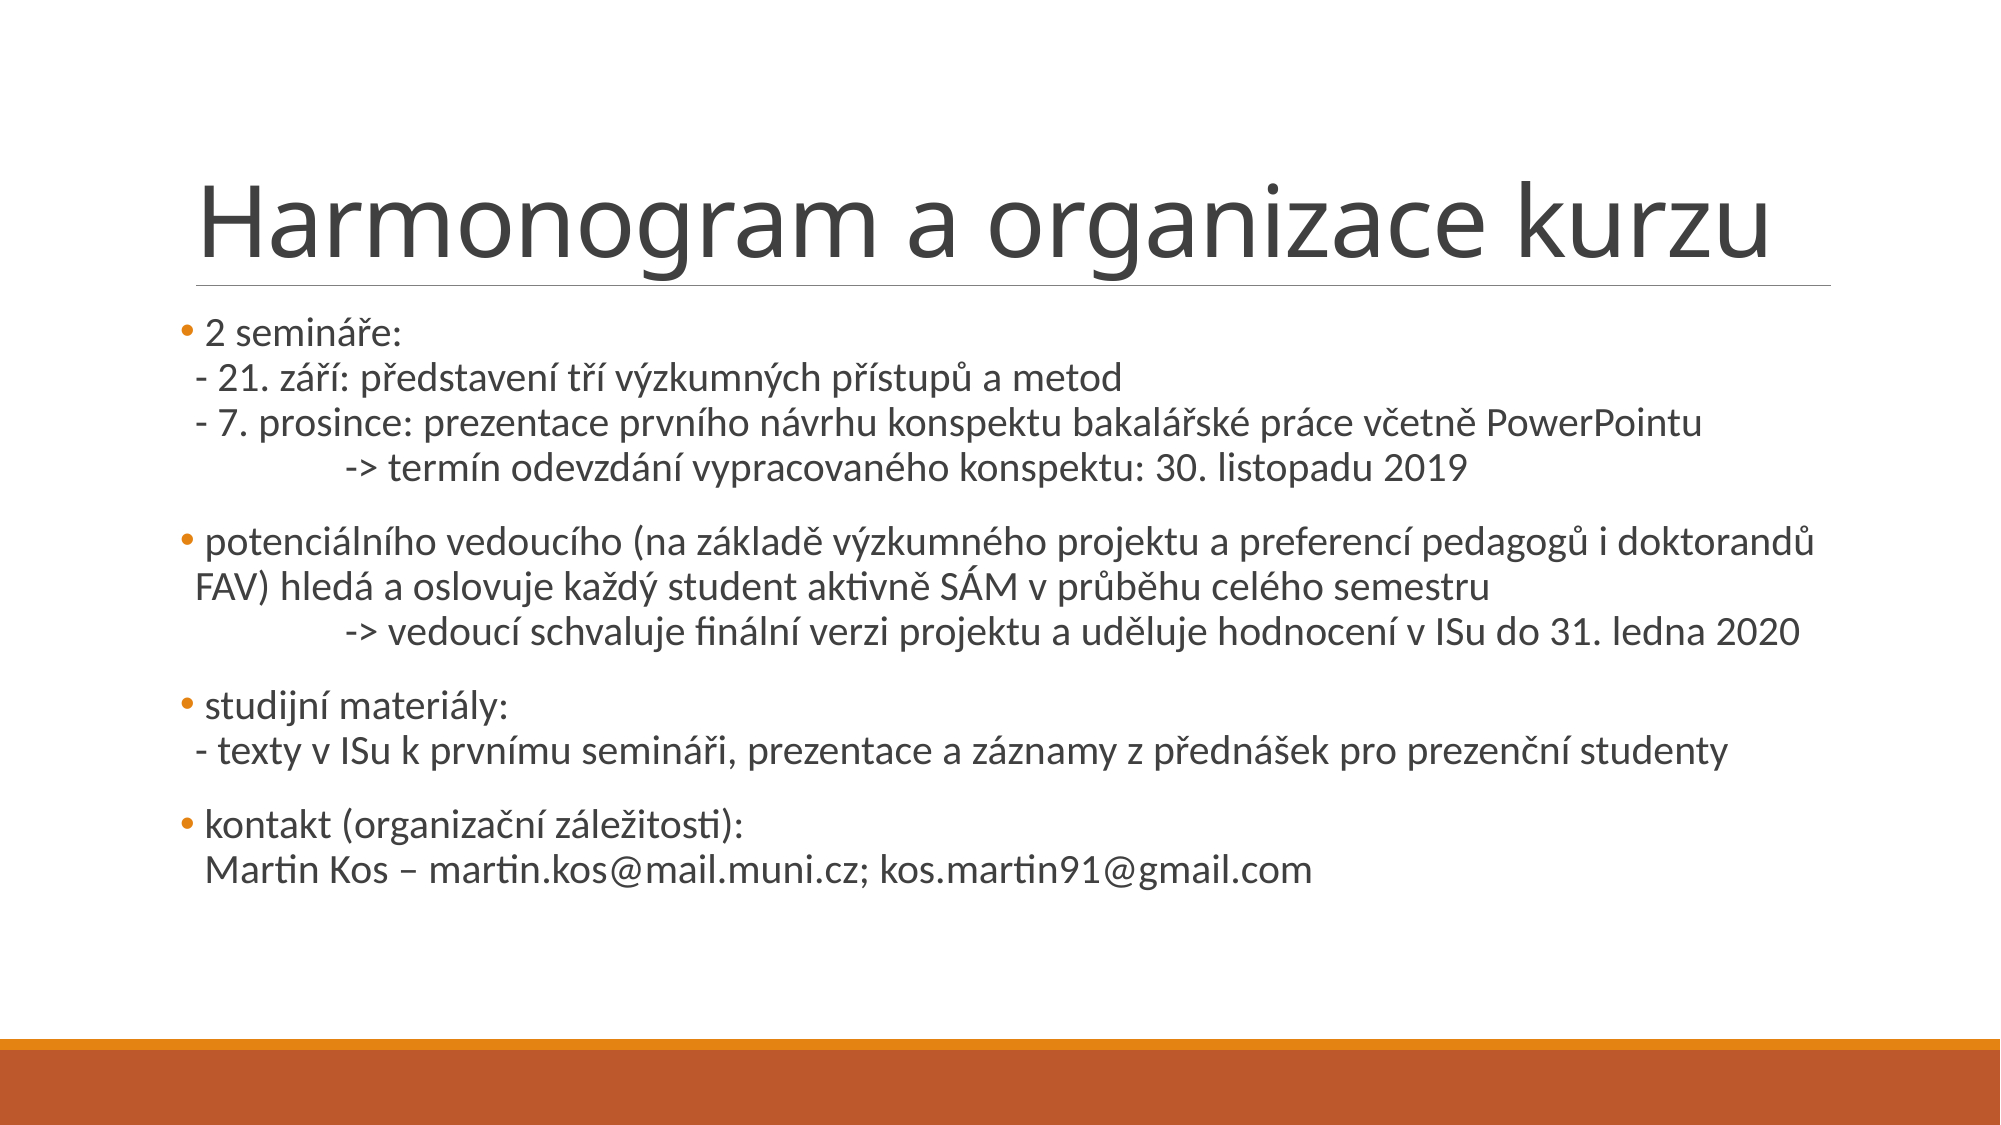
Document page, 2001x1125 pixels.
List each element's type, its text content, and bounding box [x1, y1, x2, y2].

title Harmonogram a organizace kurzu [180, 47, 1830, 285]
list 2 semináře: - 21. září: představení tří výzkumných přístupů a metod - 7. prosince: prezentace prvního návrhu konspektu bakalářské práce včetně PowerPointu -> termín odevzdání vypracovaného konspektu: 30. listopadu 2019 potenciálního vedoucího (na základě výzkumného projektu a preferencí pedagogů i doktorandů FAV) hledá a oslovuje každý student aktivně SÁM v průběhu celého semestru -> vedoucí schvaluje finální verzi projektu a uděluje hodnocení v ISu do 31. ledna 2020 studijní materiály: - texty v ISu k prvnímu semináři, prezentace a záznamy z přednášek pro prezenční studenty kontakt (organizační záležitosti): Martin Kos – martin.kos@mail.muni.cz; kos.martin91@gmail.com [180, 302, 1830, 963]
